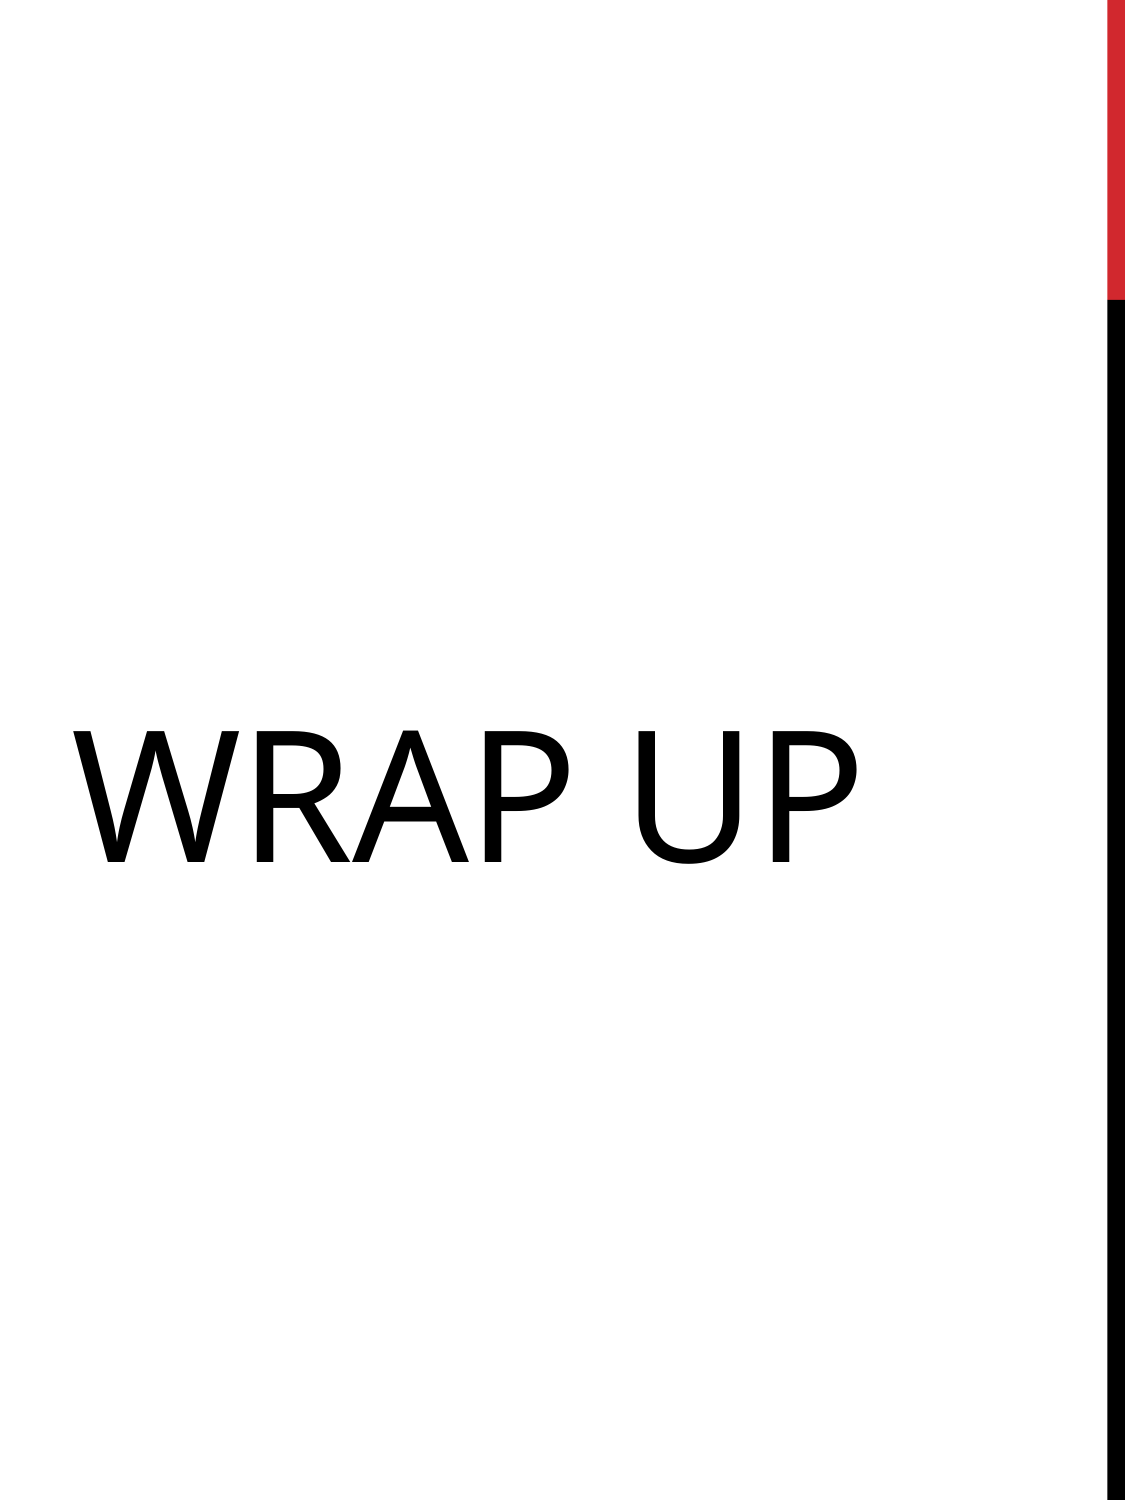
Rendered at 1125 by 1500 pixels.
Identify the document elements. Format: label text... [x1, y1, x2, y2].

title Wrap up [56, 316, 1013, 1262]
